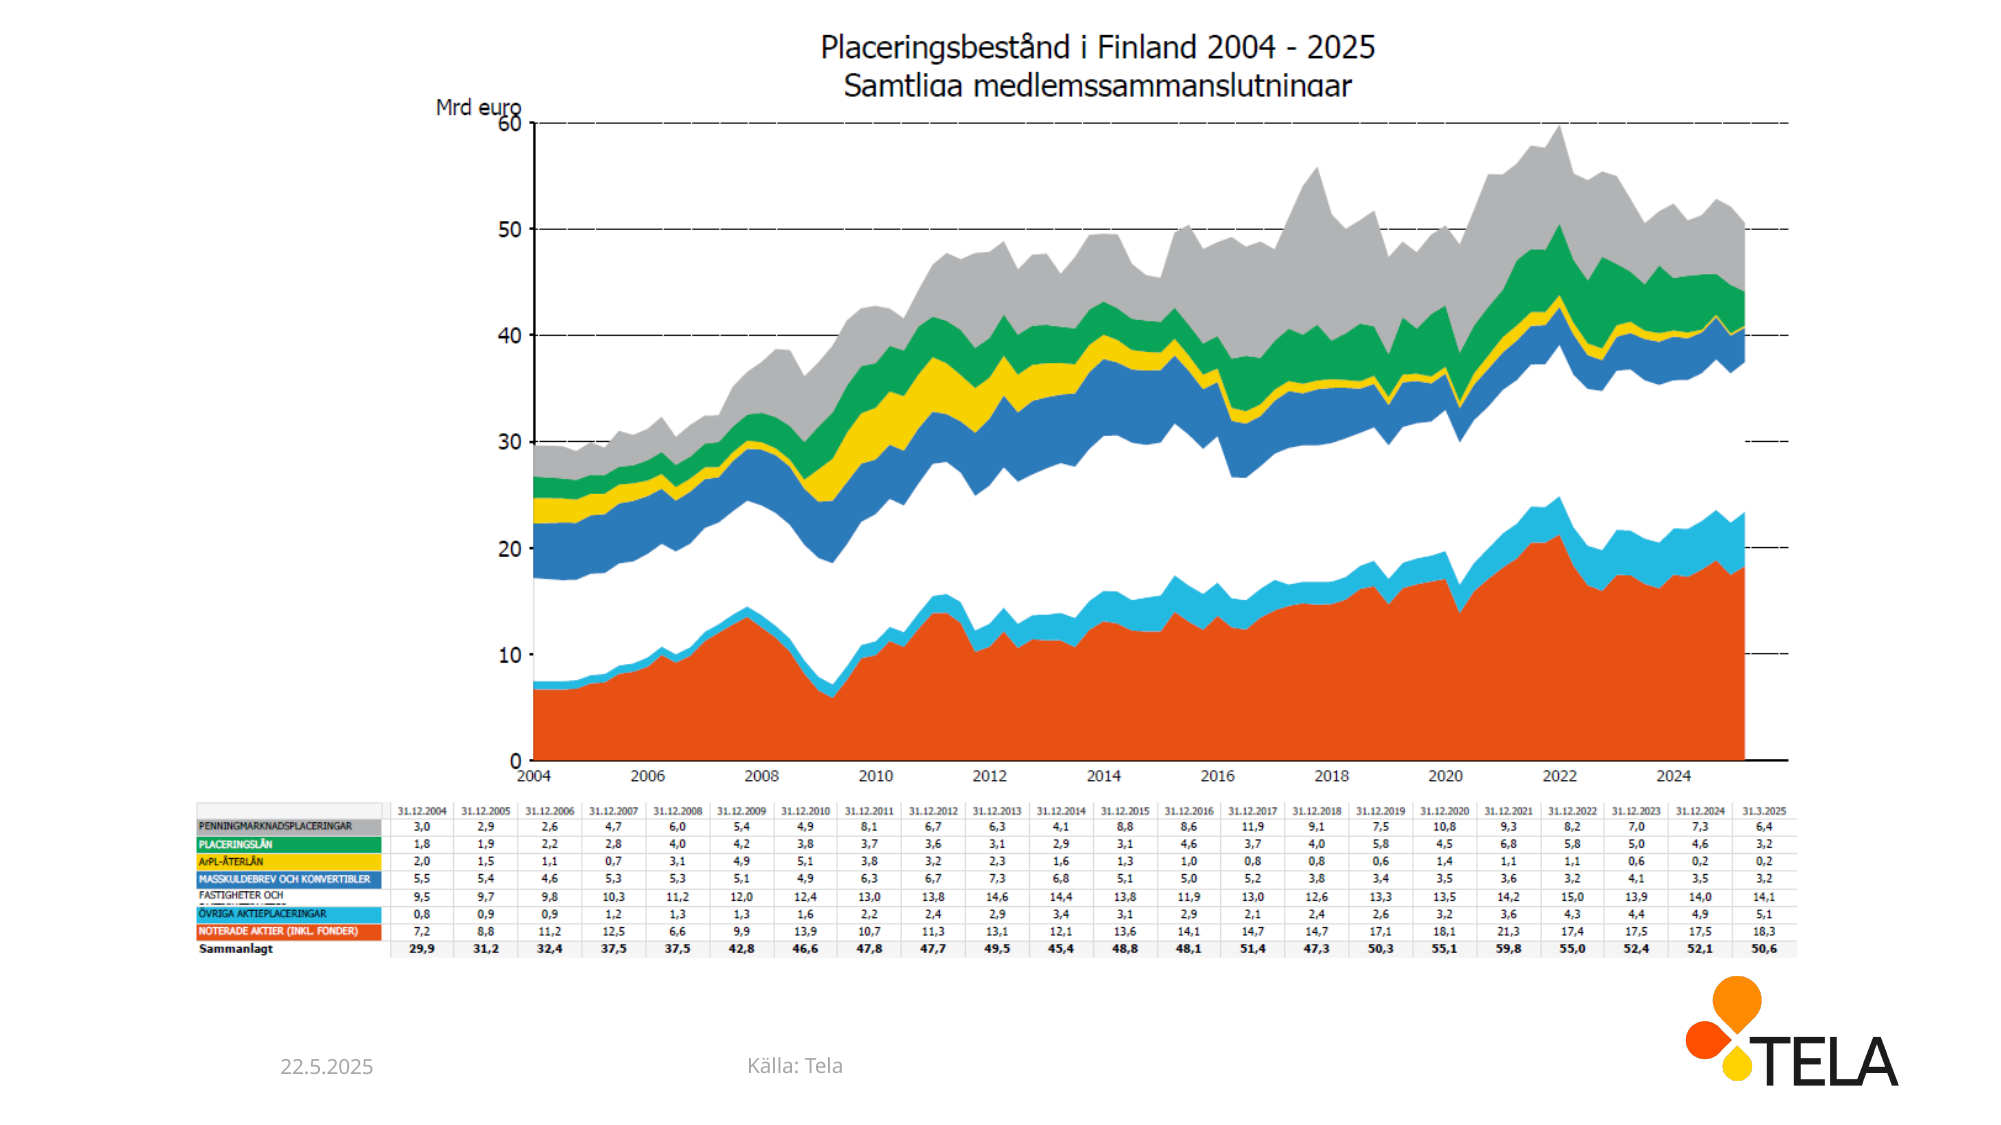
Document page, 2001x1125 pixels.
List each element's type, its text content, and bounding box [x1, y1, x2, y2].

footer Källa: Tela [732, 1045, 1366, 1106]
picture [187, 18, 1910, 1097]
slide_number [265, 1045, 732, 1106]
